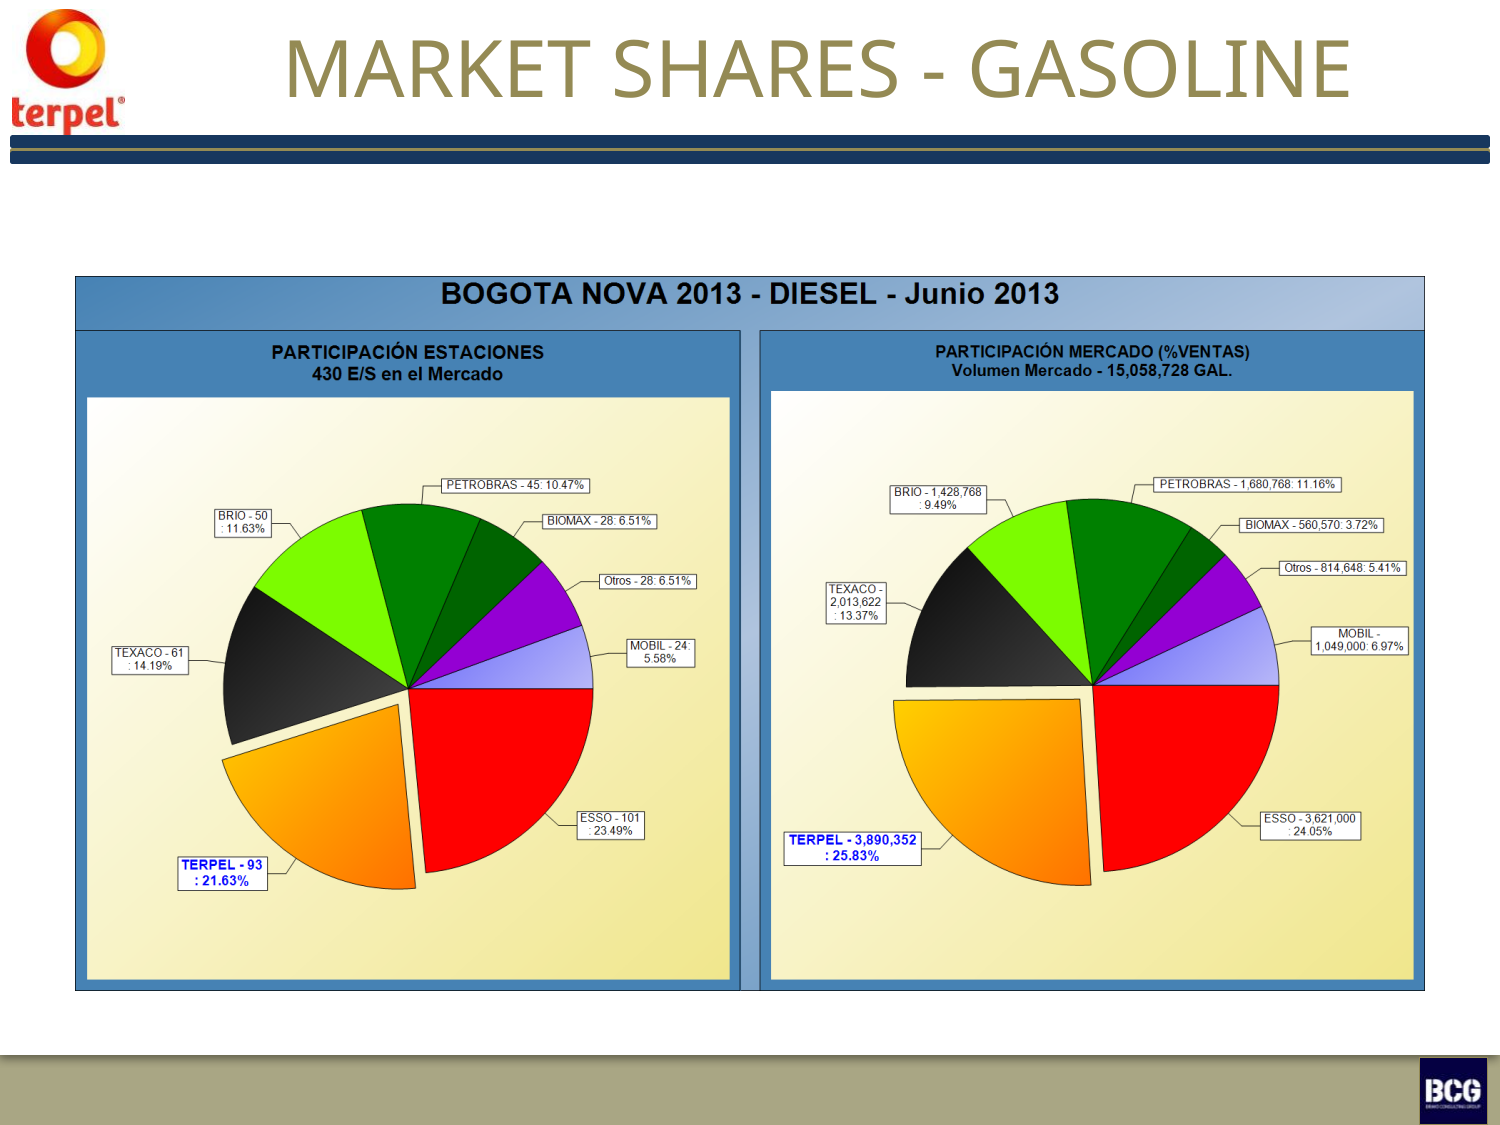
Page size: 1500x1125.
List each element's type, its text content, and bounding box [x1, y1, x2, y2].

picture [12, 9, 125, 135]
picture [1420, 1058, 1487, 1124]
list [74, 276, 1426, 992]
title Market shares - gasoline [150, 7, 1488, 125]
